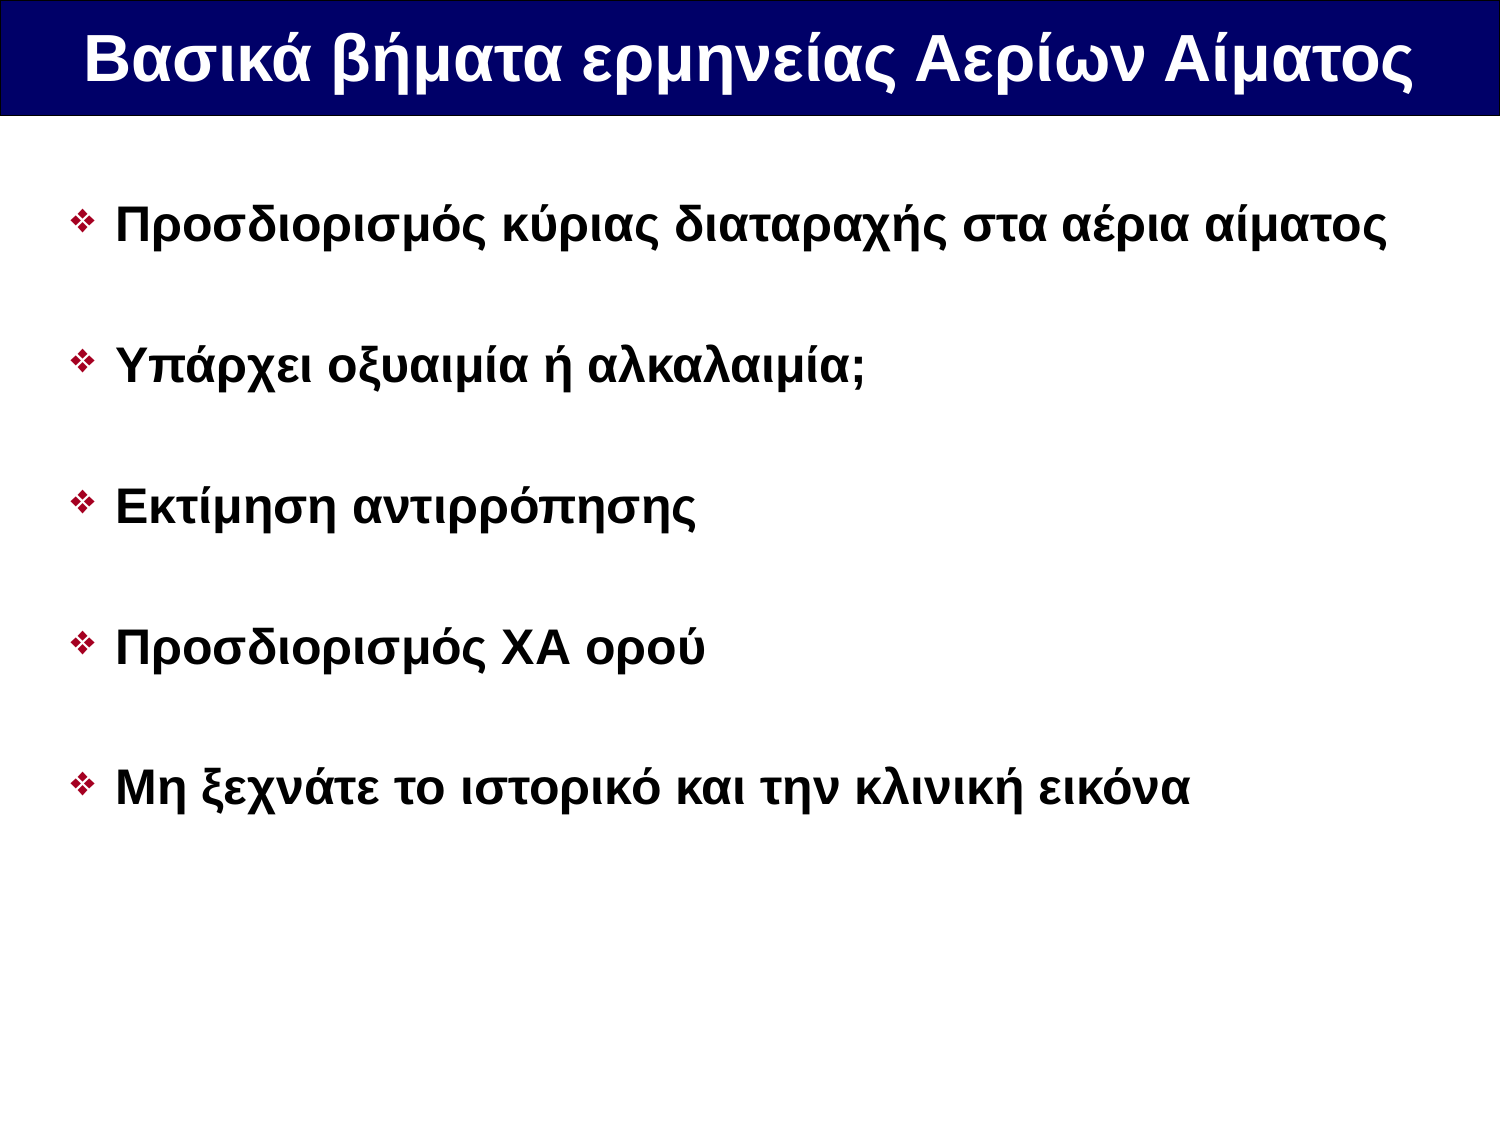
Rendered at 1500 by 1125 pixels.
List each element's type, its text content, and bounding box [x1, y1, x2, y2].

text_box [0, 0, 1500, 116]
list Προσδιορισμός κύριας διαταραχής στα αέρια αίματος Υπάρχει οξυαιμία ή αλκαλαιμία; Εκτίμηση αντιρρόπησης Προσδιορισμός ΧΑ ορού Μη ξεχνάτε το ιστορικό και την κλινική εικόνα [62, 183, 1436, 1001]
